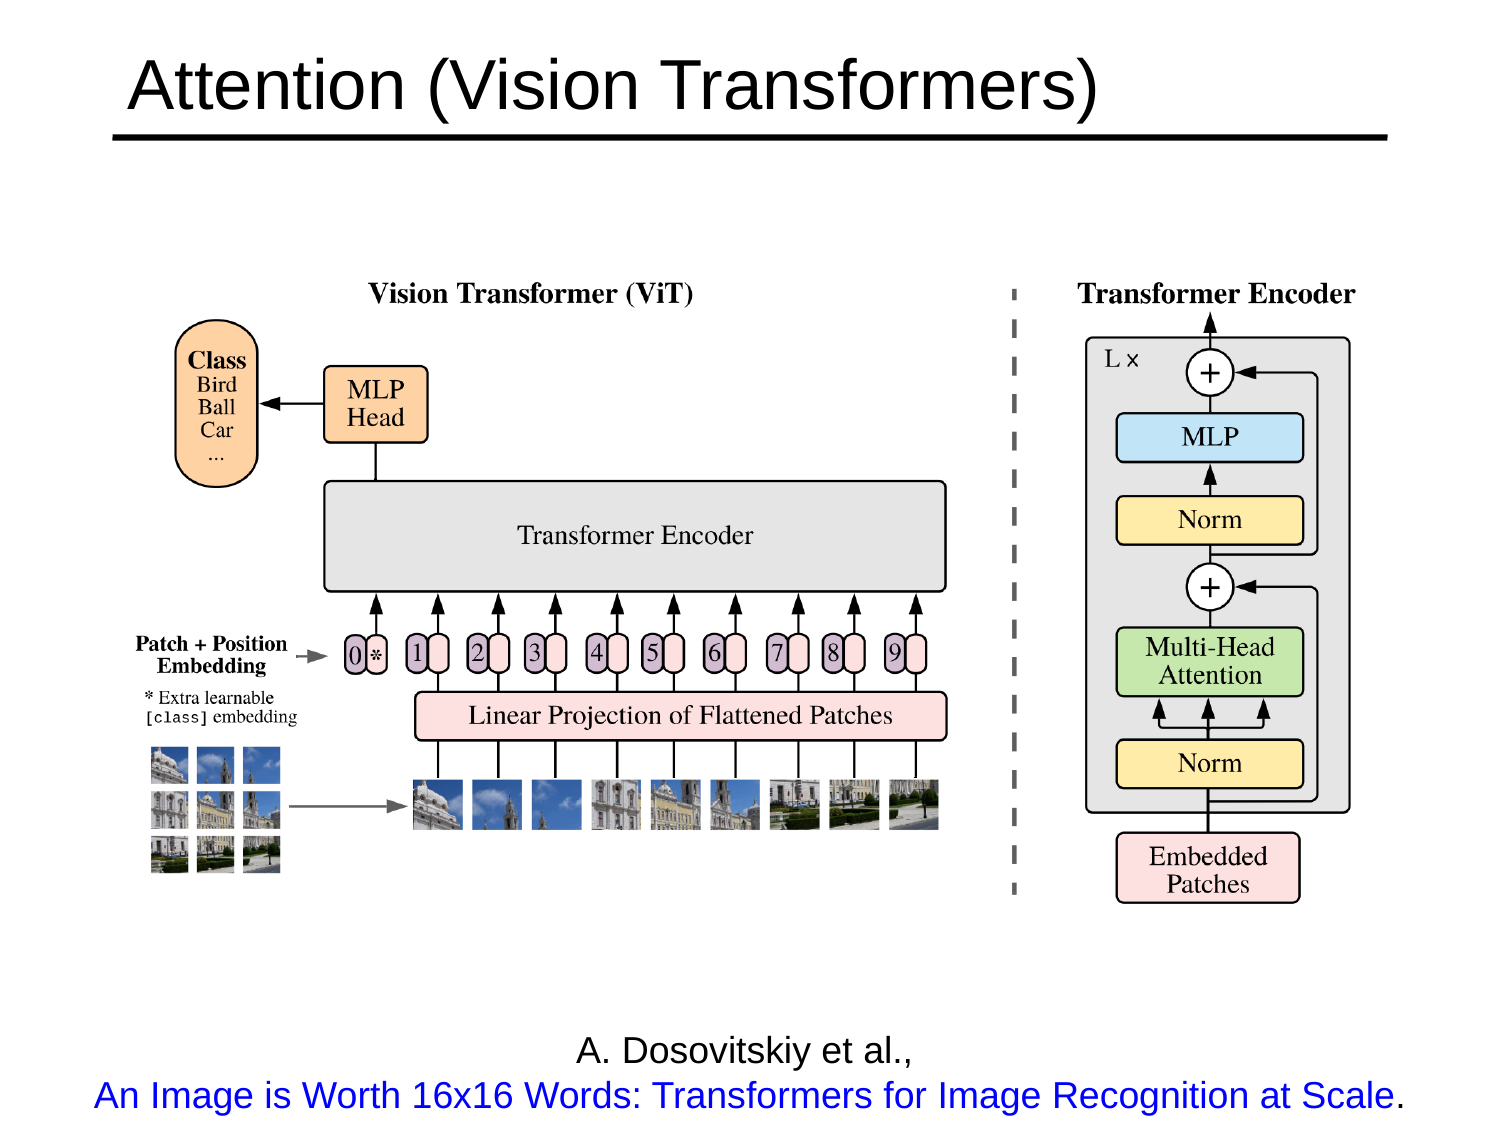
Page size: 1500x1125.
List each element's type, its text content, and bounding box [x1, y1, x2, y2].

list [112, 262, 1388, 936]
text_box A. Dosovitskiy et al., An Image is Worth 16x16 Words: Transformers for Image Recognition at Scale. [0, 1018, 1500, 1124]
title Attention (Vision Transformers) [112, 12, 1388, 151]
